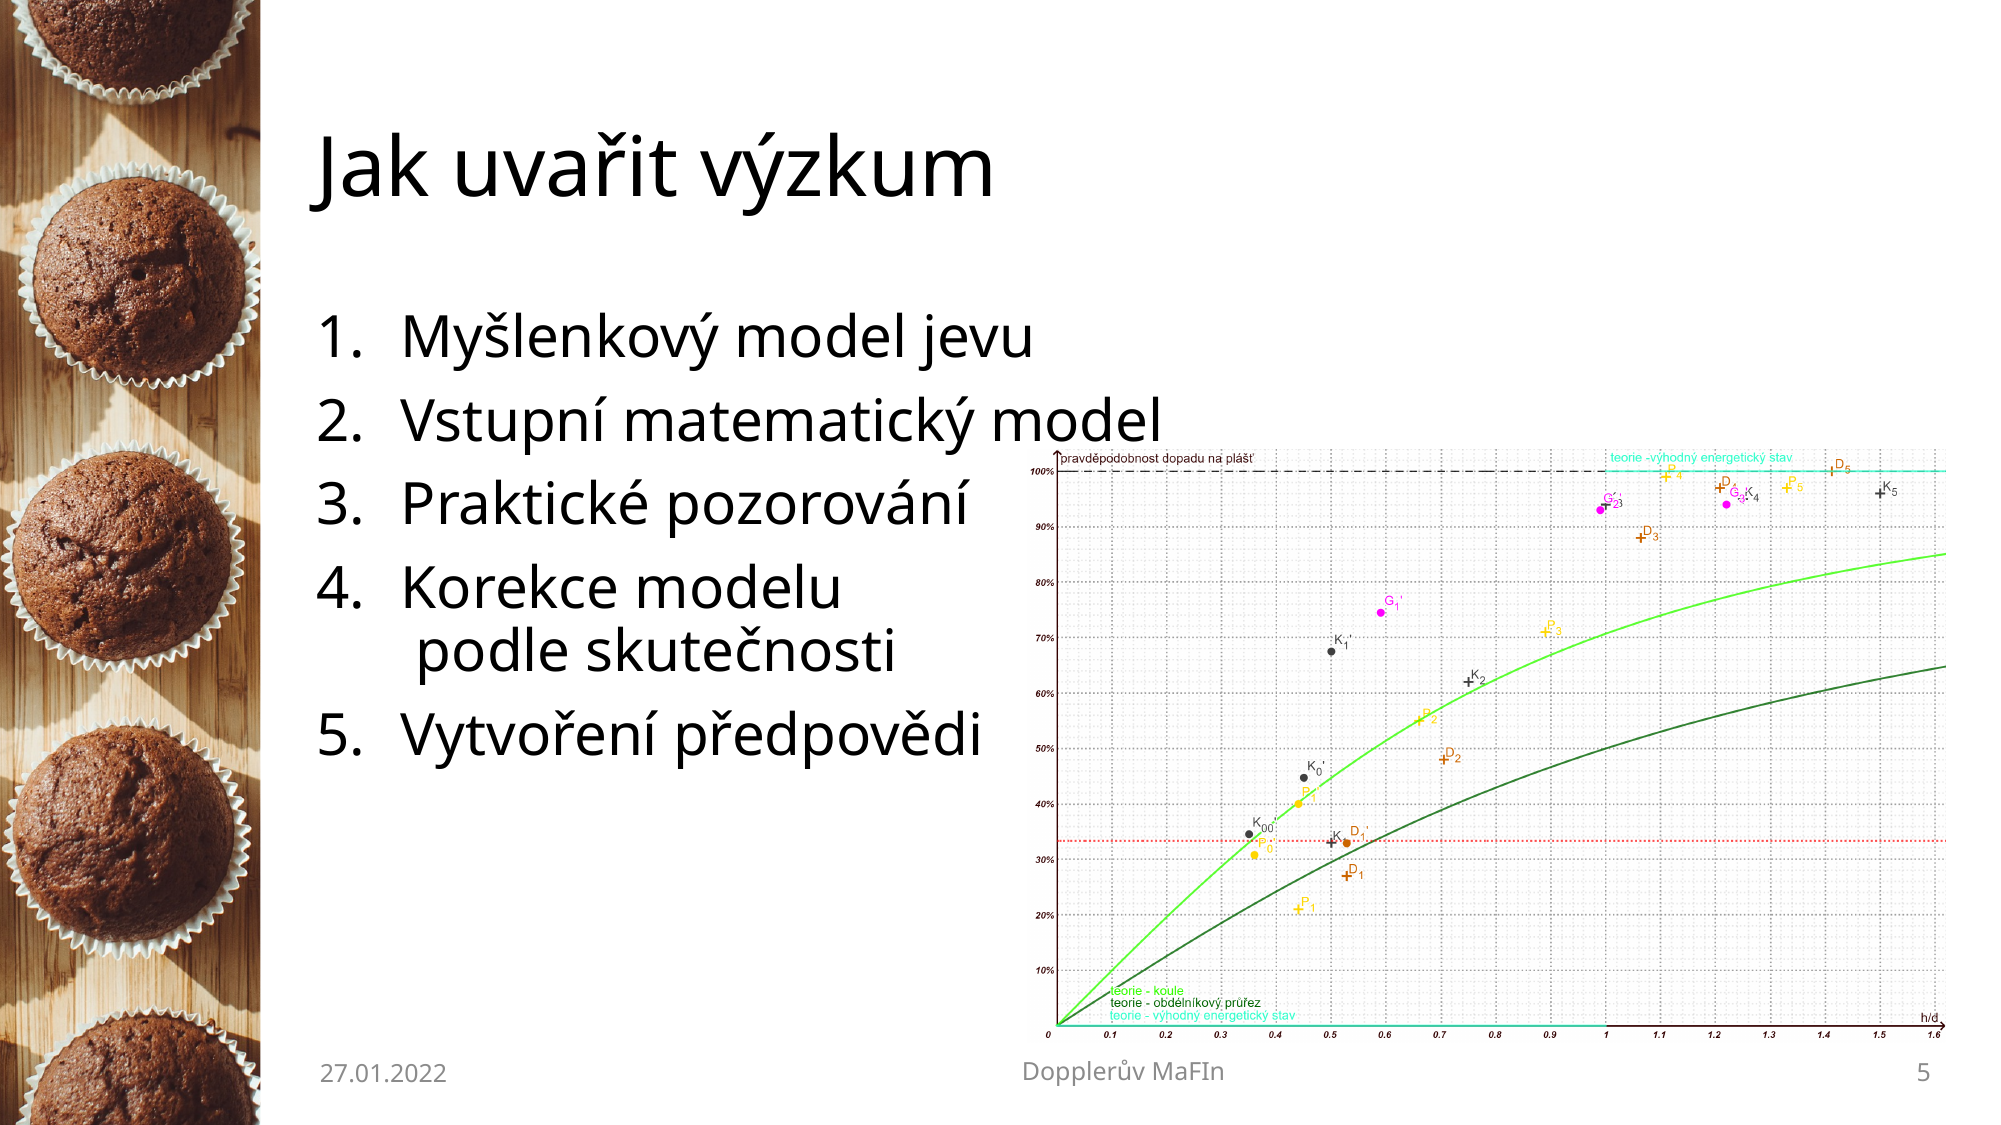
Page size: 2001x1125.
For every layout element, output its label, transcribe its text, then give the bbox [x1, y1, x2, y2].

picture [1027, 449, 1946, 1043]
title Jak uvařit výzkum [301, 59, 1946, 280]
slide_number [304, 1042, 704, 1103]
picture [0, 0, 261, 1125]
slide_number 5 [1495, 1043, 1946, 1104]
list Myšlenkový model jevu Vstupní matematický model Praktické pozorování Korekce modelu podle skutečnosti Vytvoření předpovědi [301, 299, 1946, 1021]
footer Dopplerův MaFIn [853, 1042, 1395, 1103]
